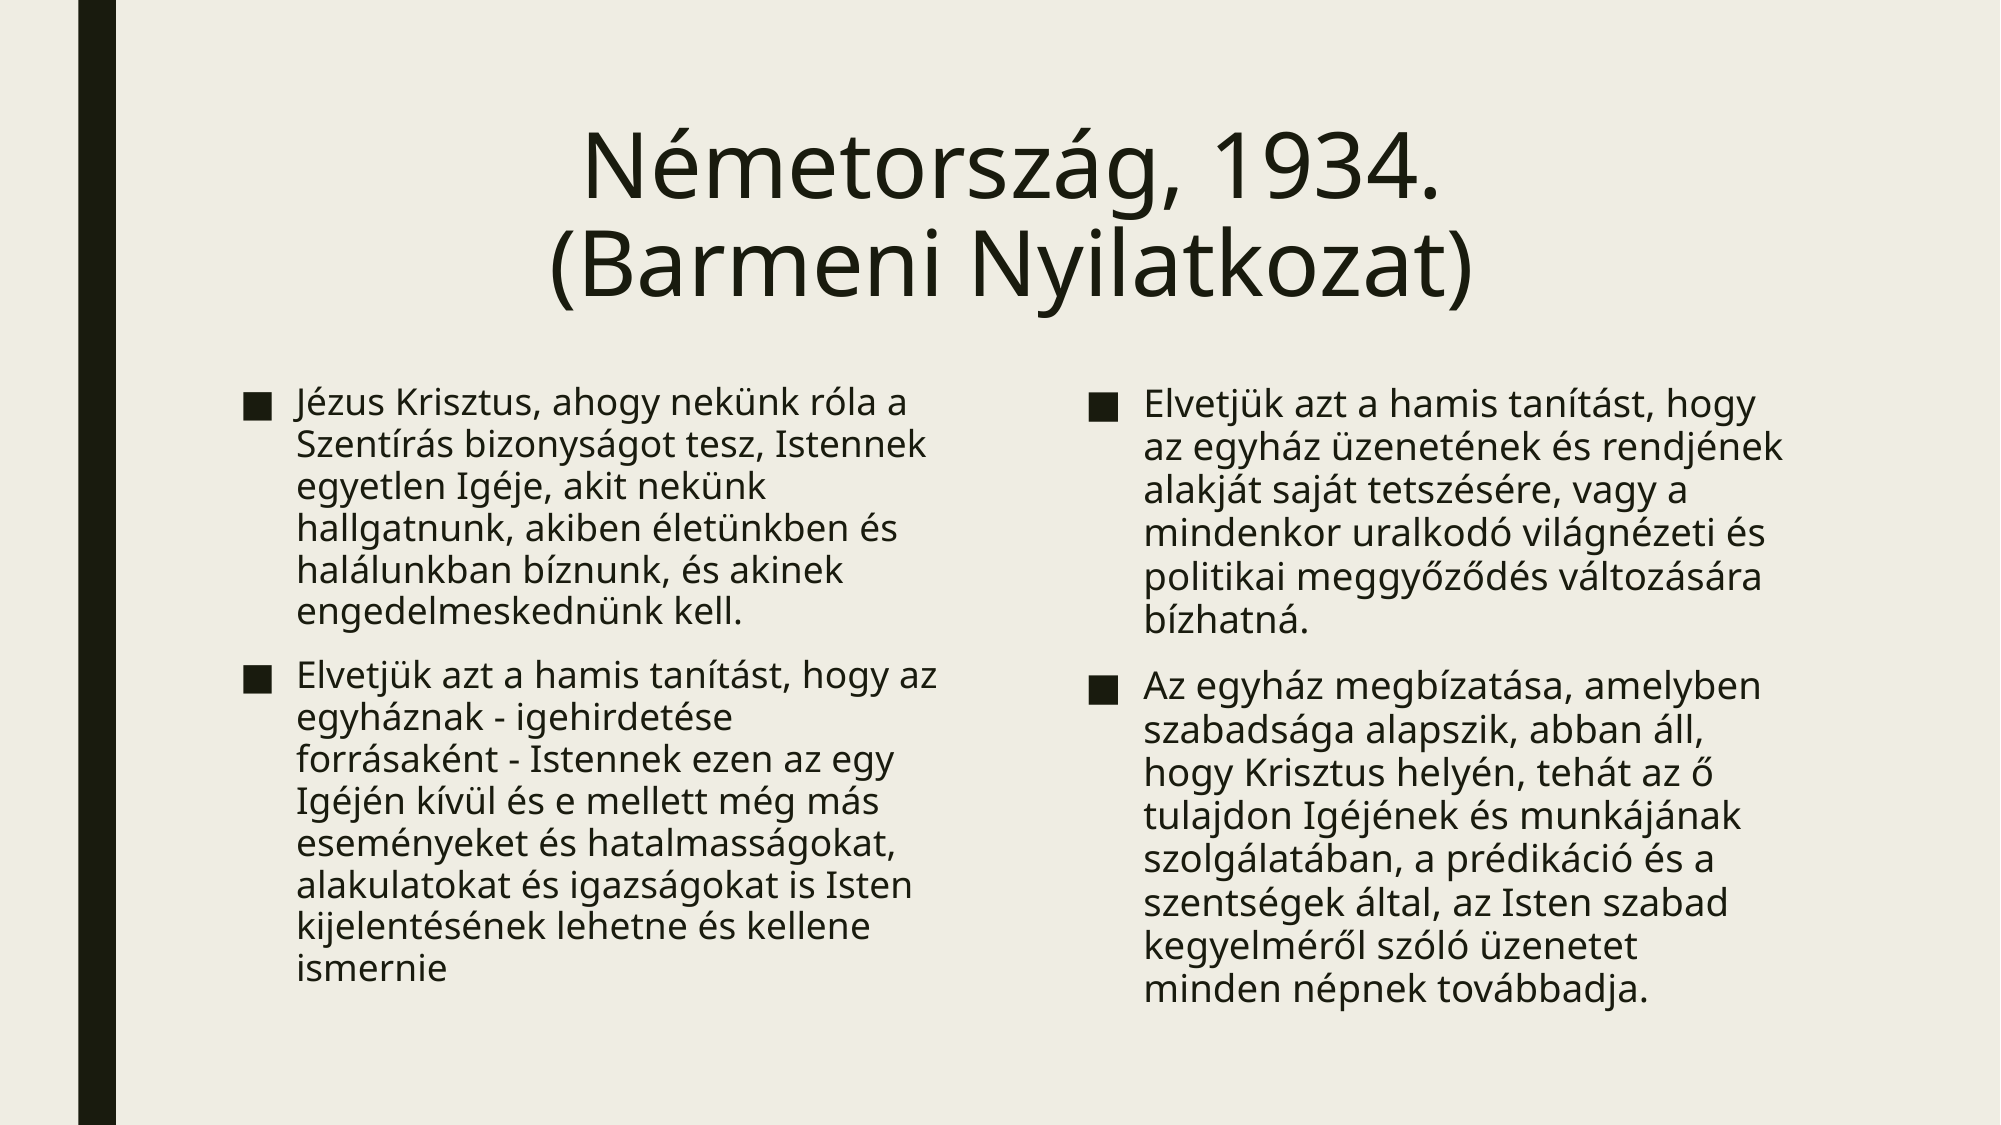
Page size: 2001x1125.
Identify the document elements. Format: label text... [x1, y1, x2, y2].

list Elvetjük azt a hamis tanítást, hogy az egyház üzenetének és rendjének alakját saját tetszésére, vagy a mindenkor uralkodó világnézeti és politikai meggyőződés változására bízhatná. Az egyház megbízatása, amelyben szabadsága alapszik, abban áll, hogy Krisztus helyén, tehát az ő tulajdon Igéjének és munkájának szolgálatában, a prédikáció és a szentségek által, az Isten szabad kegyelméről szóló üzenetet minden népnek továbbadja. [1070, 375, 1801, 1061]
title Németország, 1934. (Barmeni Nyilatkozat) [225, 112, 1800, 357]
list Jézus Krisztus, ahogy nekünk róla a Szentírás bizonyságot tesz, Istennek egyetlen Igéje, akit nekünk hallgatnunk, akiben életünkben és halálunkban bíznunk, és akinek engedelmeskednünk kell. Elvetjük azt a hamis tanítást, hogy az egyháznak - igehirdetése forrásaként - Istennek ezen az egy Igéjén kívül és e mellett még más eseményeket és hatalmasságokat, alakulatokat és igazságokat is Isten kijelentésének lehetne és kellene ismernie [225, 375, 955, 1038]
